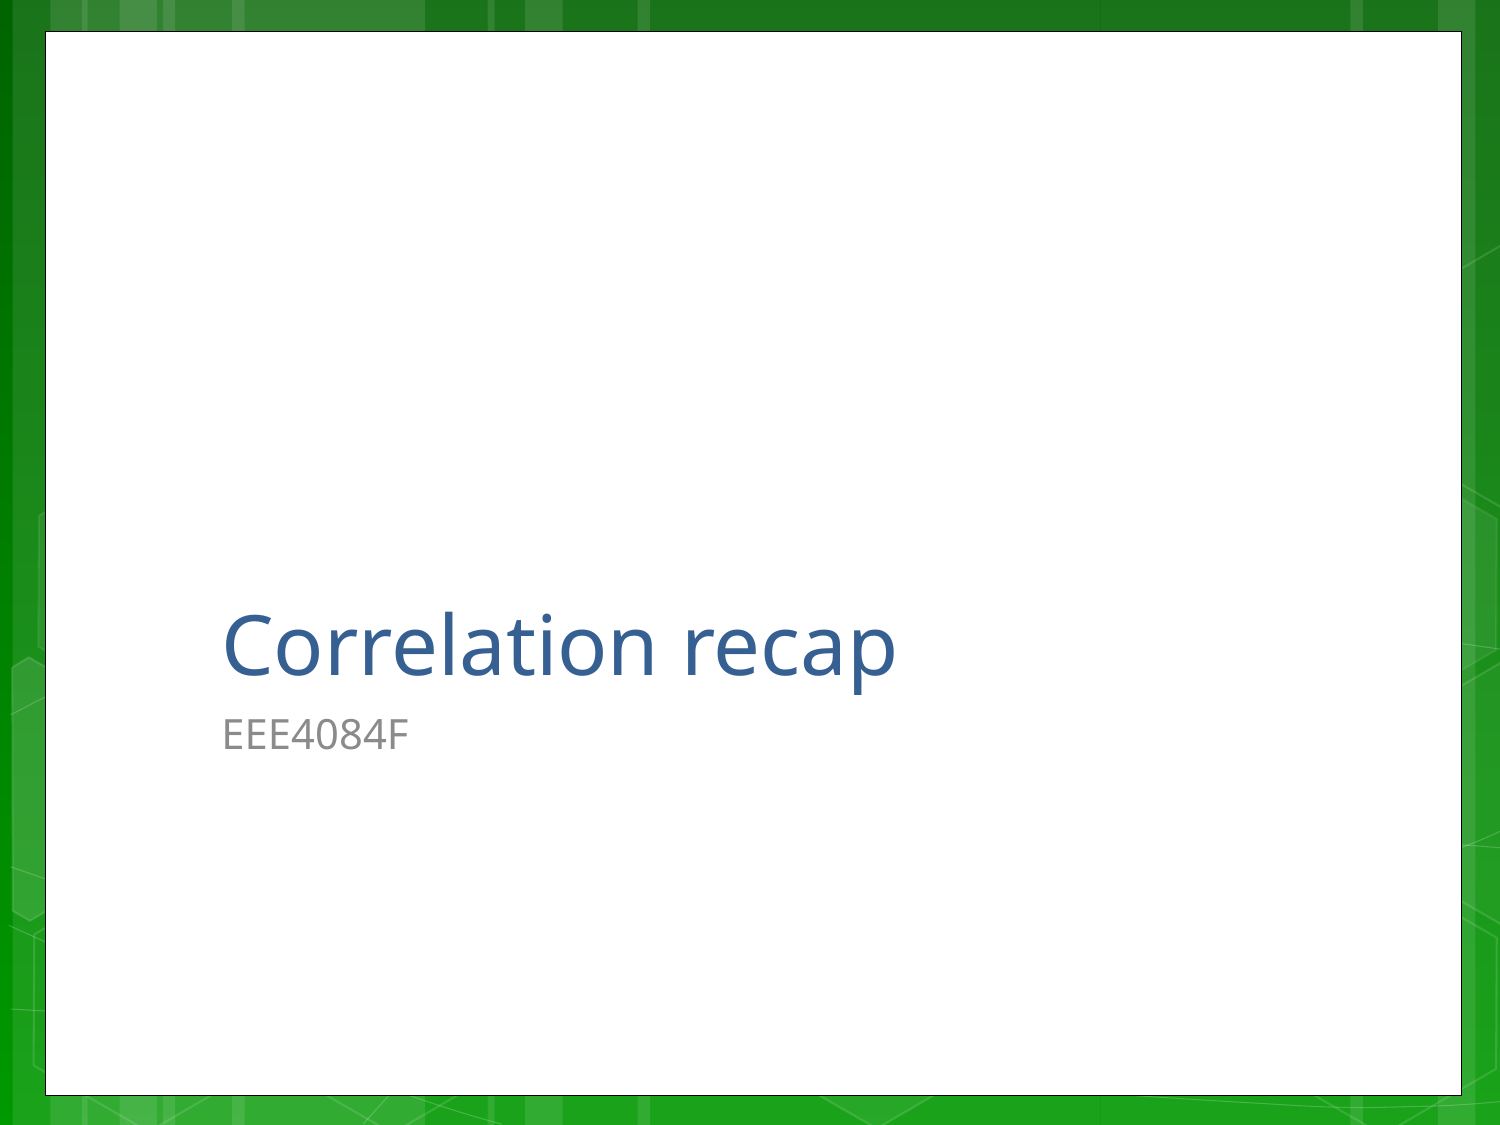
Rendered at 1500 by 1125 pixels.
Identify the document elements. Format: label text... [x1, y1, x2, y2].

list EEE4084F [206, 699, 1296, 950]
title Correlation recap [206, 475, 1296, 699]
